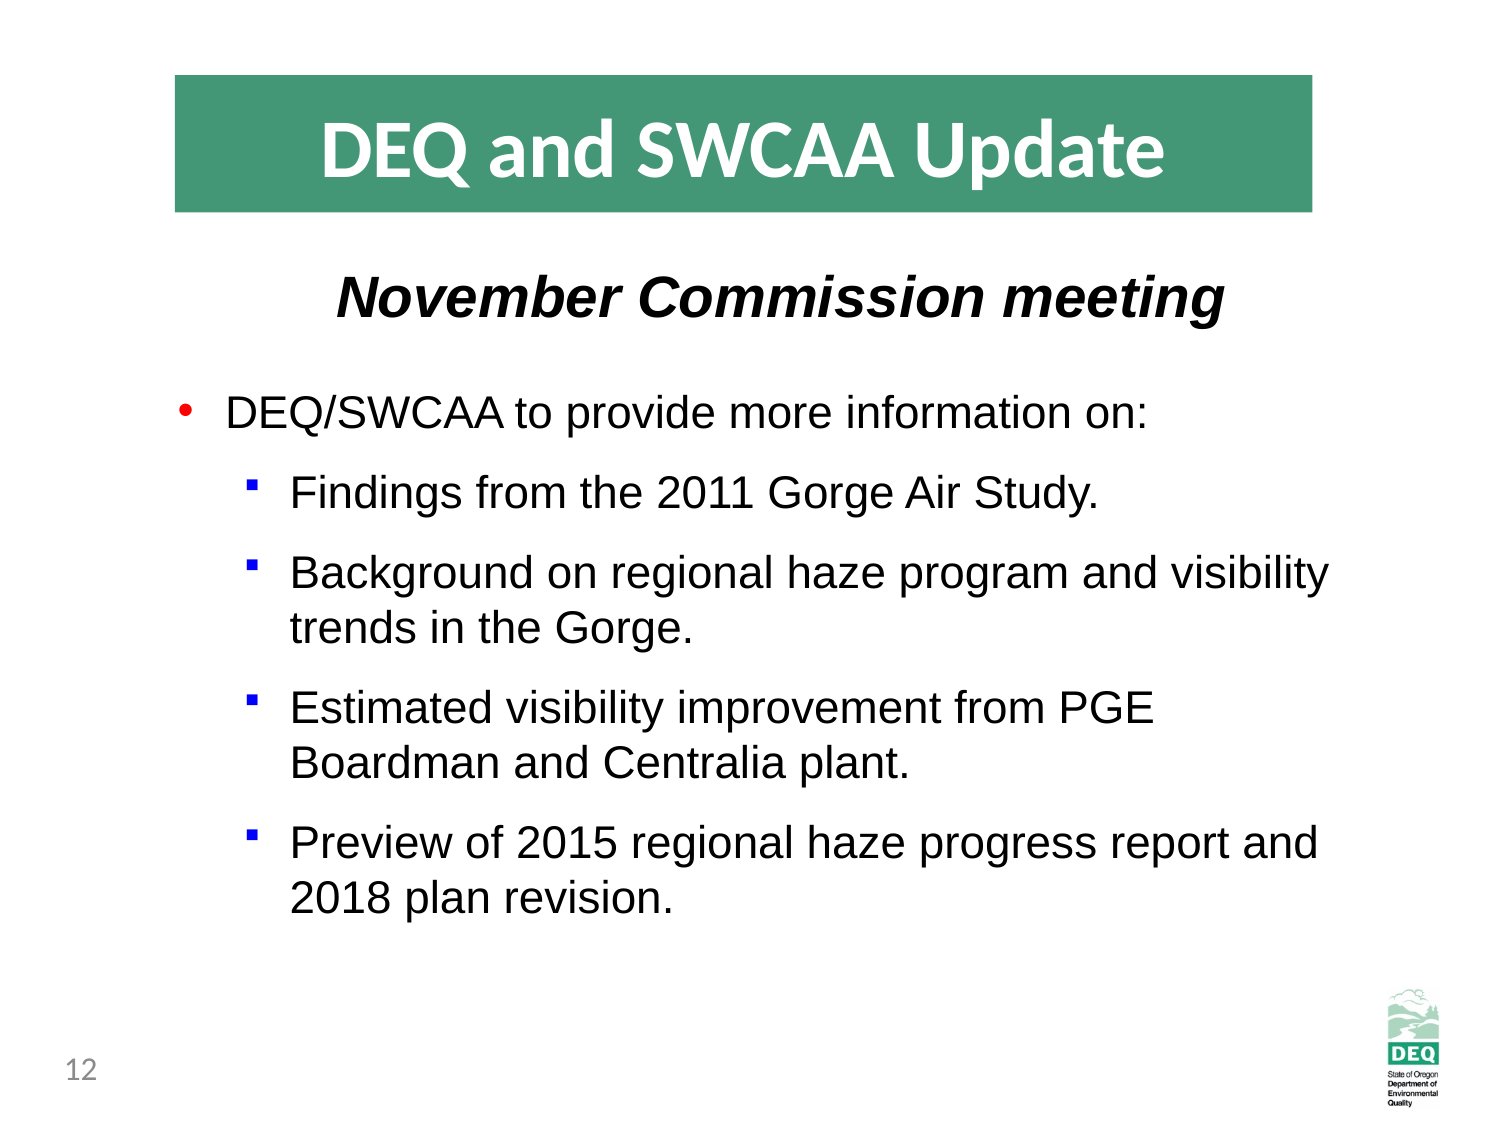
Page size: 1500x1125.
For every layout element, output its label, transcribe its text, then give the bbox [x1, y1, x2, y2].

title DEQ and SWCAA Update [174, 75, 1313, 213]
text_box DEQ/SWCAA to provide more information on: Findings from the 2011 Gorge Air Study. Background on regional haze program and visibility trends in the Gorge. Estimated visibility improvement from PGE Boardman and Centralia plant. Preview of 2015 regional haze progress report and 2018 plan revision. [162, 375, 1388, 1025]
picture [1387, 987, 1441, 1108]
slide_number 12 [12, 1037, 113, 1098]
text_box November Commission meeting [87, 262, 1475, 337]
